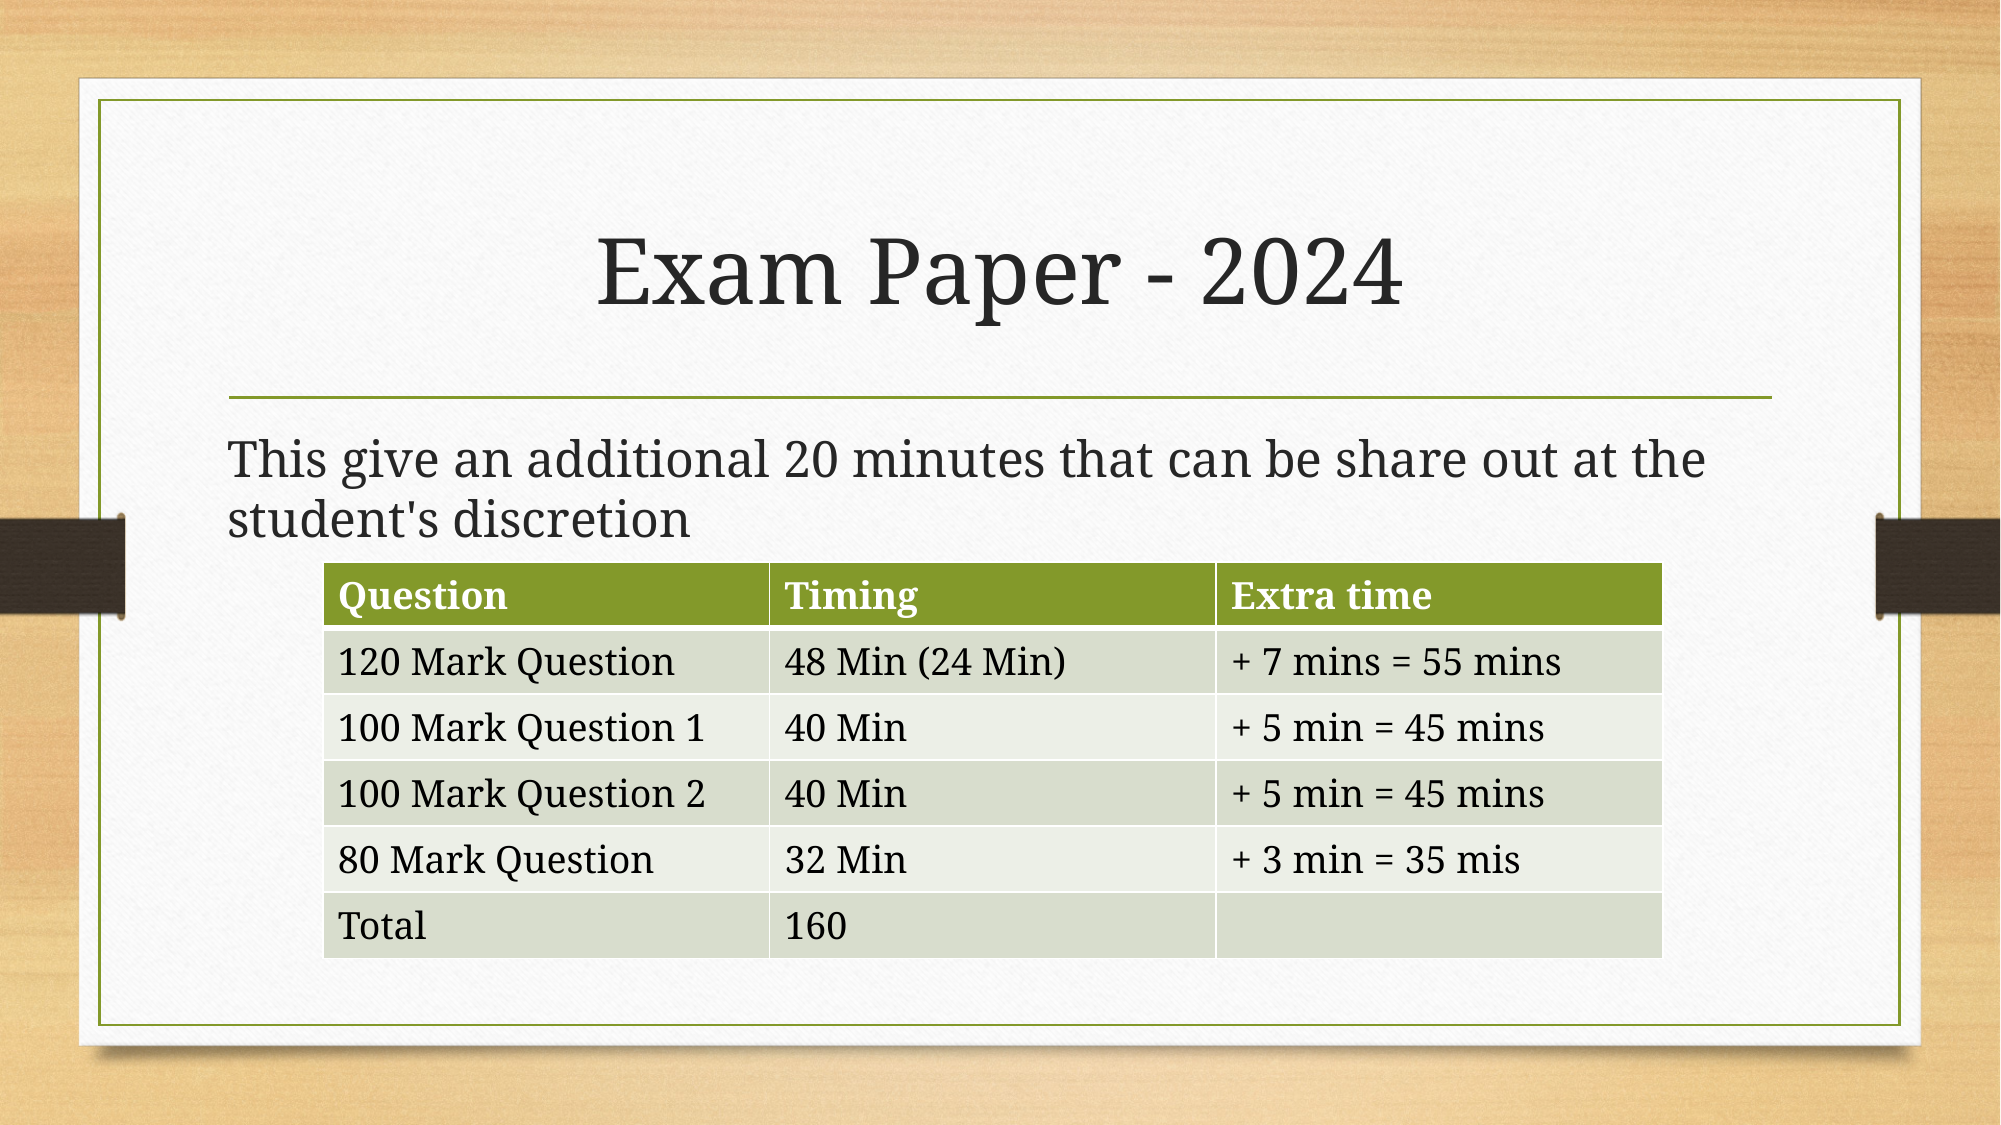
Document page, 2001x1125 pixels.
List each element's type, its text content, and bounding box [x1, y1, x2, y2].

table_cell 48 Min (24 Min) [770, 631, 1215, 693]
table_cell + 5 min = 45 mins [1217, 695, 1662, 759]
list This give an additional 20 minutes that can be share out at the student's discretion [212, 419, 1788, 964]
table_cell 32 Min [770, 827, 1215, 891]
table_cell 40 Min [770, 695, 1215, 759]
table_cell + 5 min = 45 mins [1217, 761, 1662, 825]
table_cell 100 Mark Question 2 [324, 761, 769, 825]
table_cell 160 [770, 893, 1215, 958]
title Exam Paper - 2024 [212, 161, 1788, 375]
table_header Extra time [1217, 563, 1662, 625]
table_cell 120 Mark Question [324, 631, 769, 693]
table_cell 100 Mark Question 1 [324, 695, 769, 759]
table_cell + 7 mins = 55 mins [1217, 631, 1662, 693]
table_header Timing [770, 563, 1215, 625]
table_cell 80 Mark Question [324, 827, 769, 891]
table_header Question [324, 563, 769, 625]
table_cell + 3 min = 35 mis [1217, 827, 1662, 891]
table_cell 40 Min [770, 761, 1215, 825]
table_cell [1217, 893, 1662, 958]
picture [0, 0, 2001, 1125]
table_cell Total [324, 893, 769, 958]
